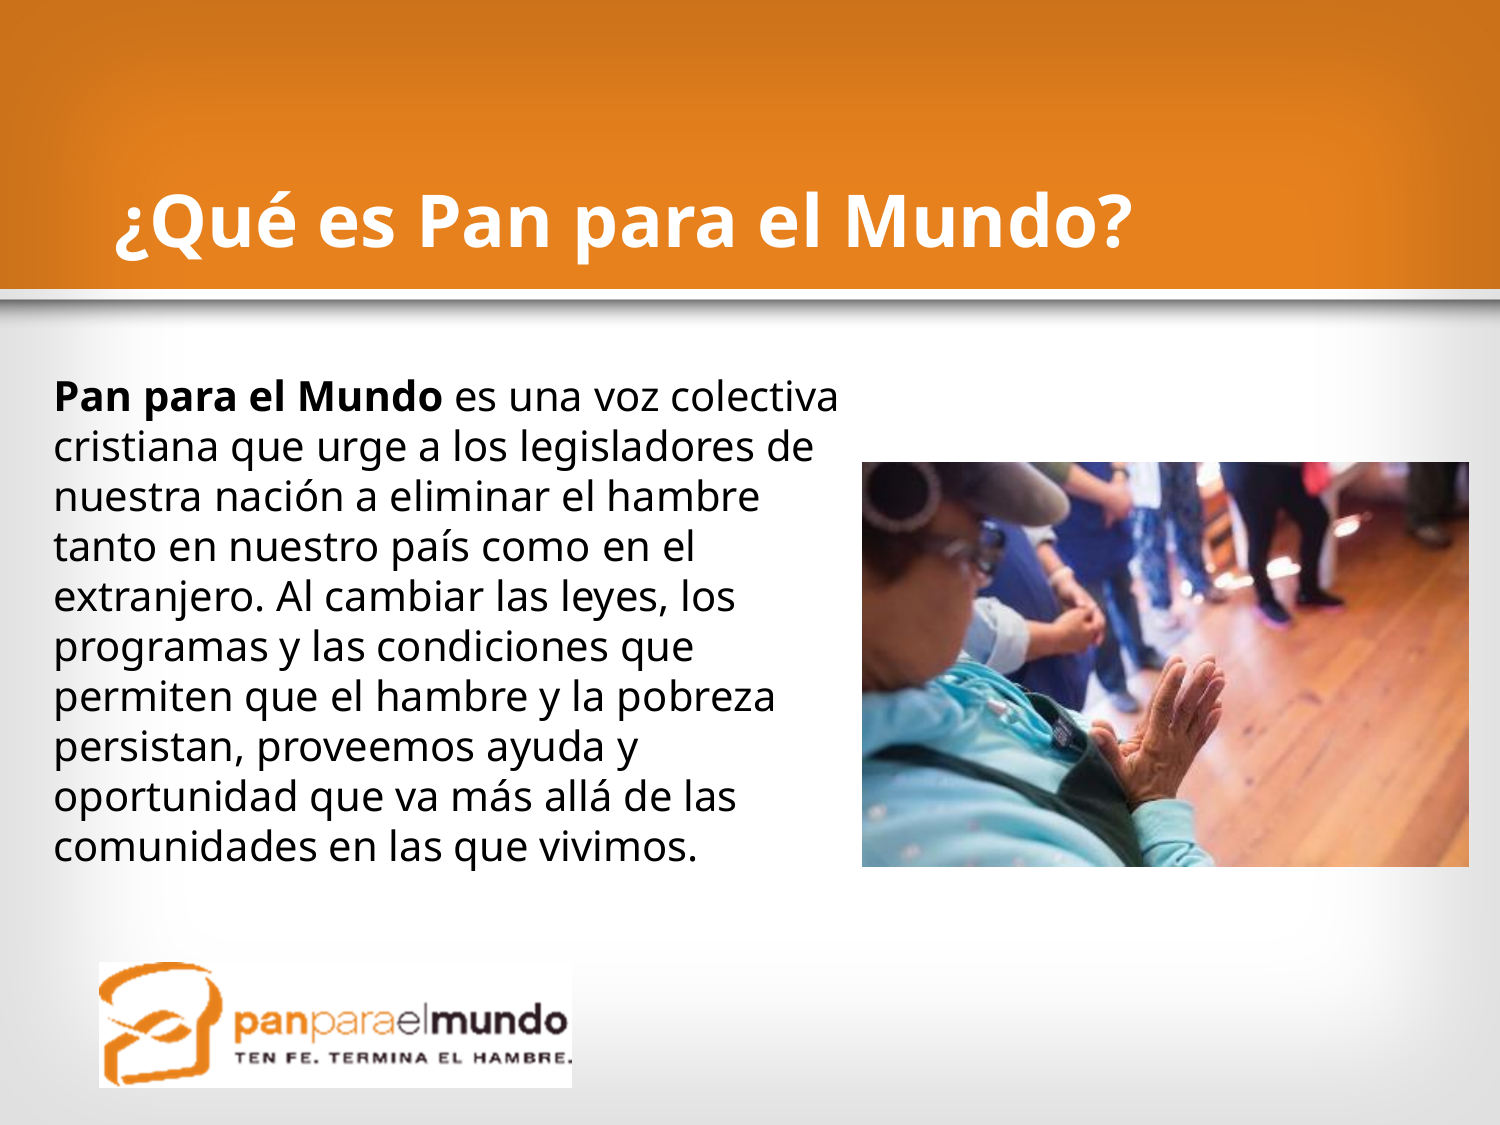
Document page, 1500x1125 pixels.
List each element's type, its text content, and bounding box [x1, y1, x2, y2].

picture [0, 0, 1500, 1125]
title ¿Qué es Pan para el Mundo? [99, 166, 1425, 334]
list Pan para el Mundo es una voz colectiva cristiana que urge a los legisladores de nuestra nación a eliminar el hambre tanto en nuestro país como en el extranjero. Al cambiar las leyes, los programas y las condiciones que permiten que el hambre y la pobreza persistan, proveemos ayuda y oportunidad que va más allá de las comunidades en las que vivimos. [38, 362, 864, 1088]
